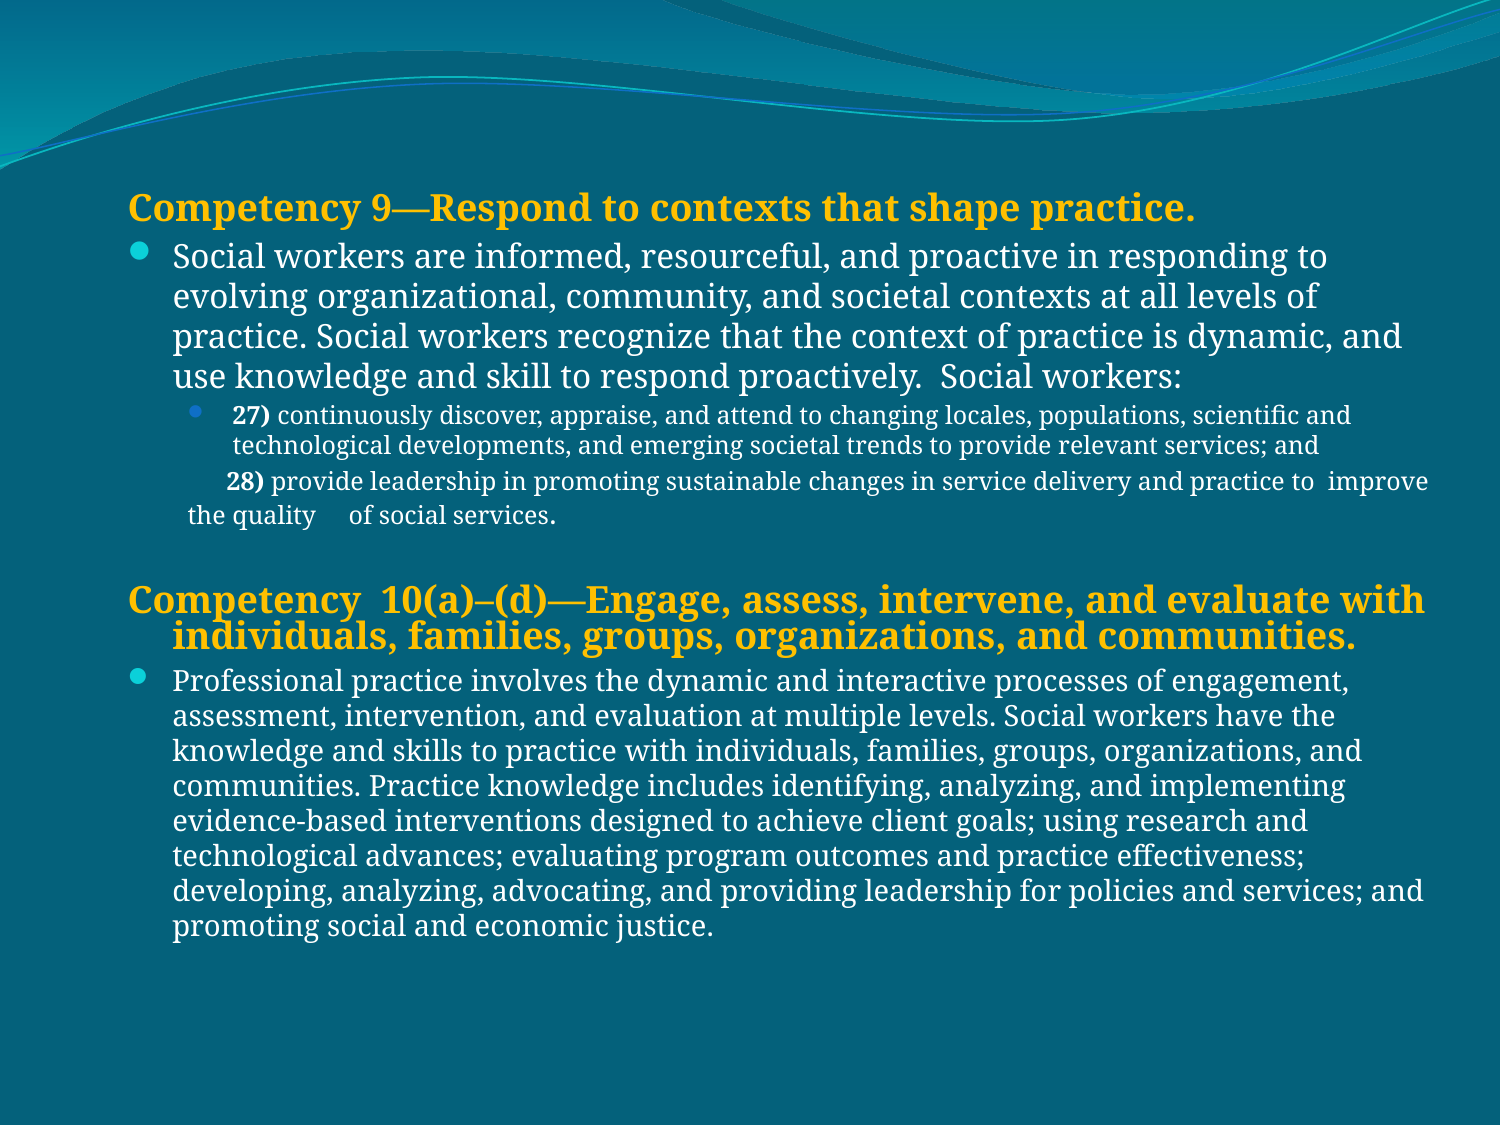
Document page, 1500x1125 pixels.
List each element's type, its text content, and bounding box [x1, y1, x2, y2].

list Competency 9—Respond to contexts that shape practice. Social workers are informed, resourceful, and proactive in responding to evolving organizational, community, and societal contexts at all levels of practice. Social workers recognize that the context of practice is dynamic, and use knowledge and skill to respond proactively. Social workers: 27) continuously discover, appraise, and attend to changing locales, populations, scientific and technological developments, and emerging societal trends to provide relevant services; and 28) provide leadership in promoting sustainable changes in service delivery and practice to improve the quality of social services. Competency 10(a)–(d)—Engage, assess, intervene, and evaluate with individuals, families, groups, organizations, and communities. Professional practice involves the dynamic and interactive processes of engagement, assessment, intervention, and evaluation at multiple levels. Social workers have the knowledge and skills to practice with individuals, families, groups, organizations, and communities. Practice knowledge includes identifying, analyzing, and implementing evidence-based interventions designed to achieve client goals; using research and technological advances; evaluating program outcomes and practice effectiveness; developing, analyzing, advocating, and providing leadership for policies and services; and promoting social and economic justice. [112, 137, 1463, 951]
